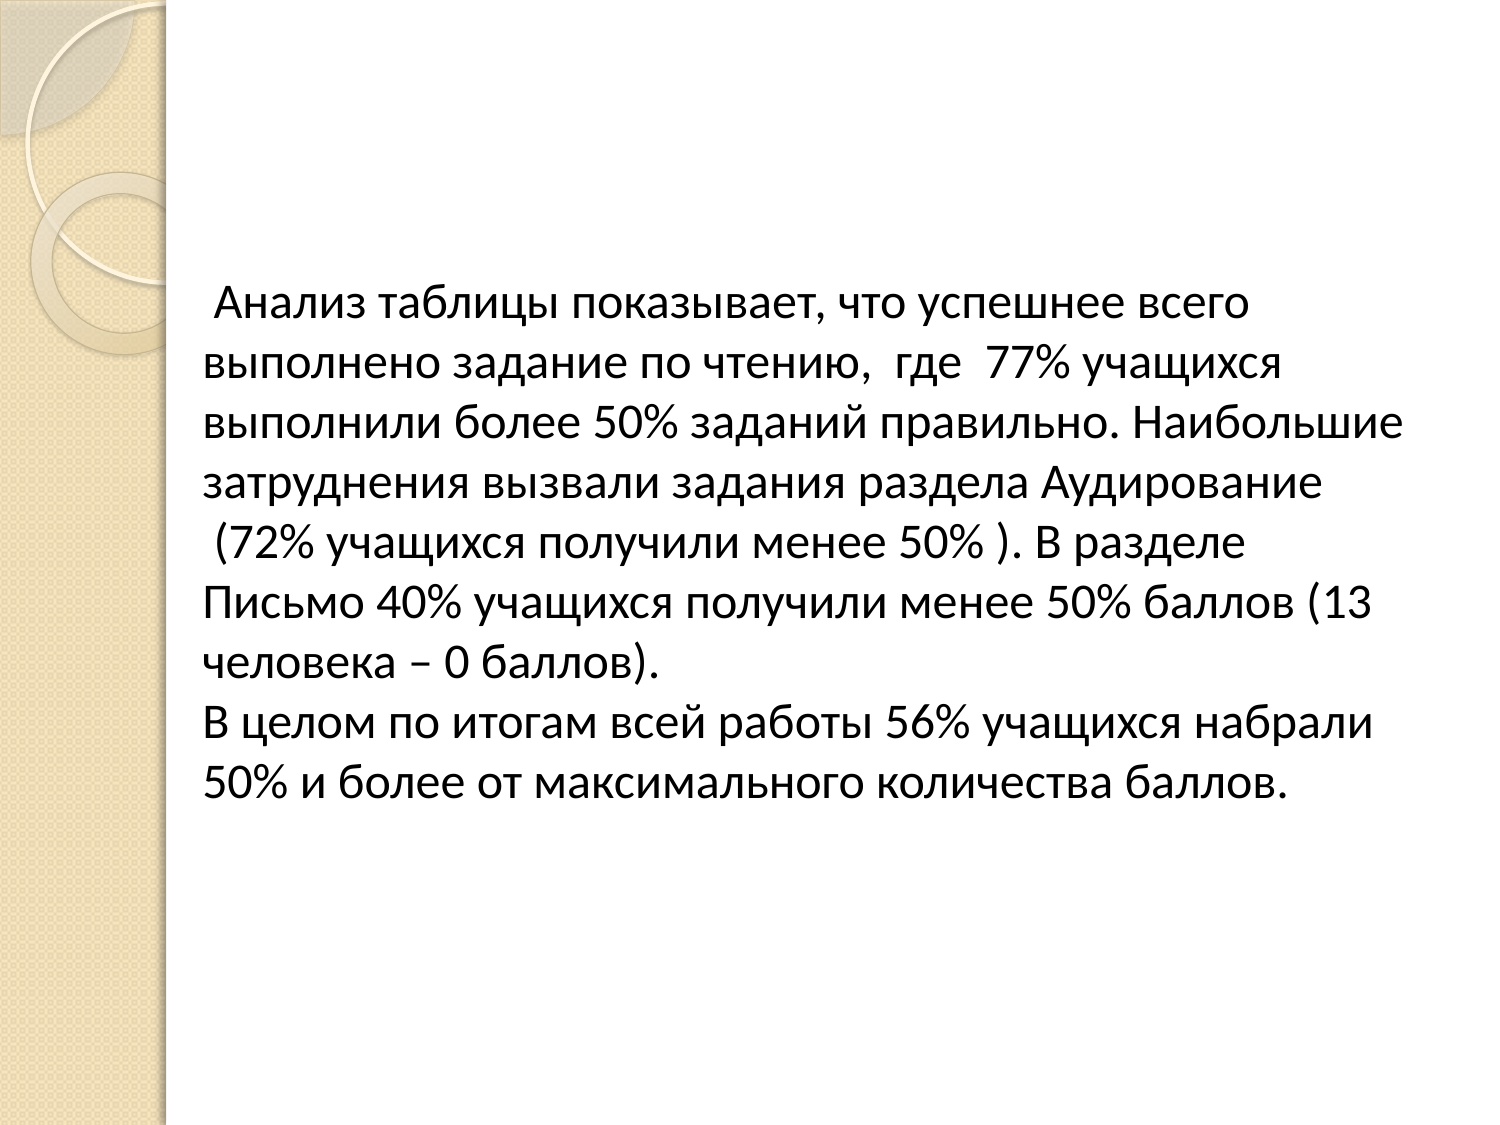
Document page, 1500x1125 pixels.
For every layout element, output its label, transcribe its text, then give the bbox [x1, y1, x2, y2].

title Анализ таблицы показывает, что успешнее всего выполнено задание по чтению, где 77% учащихся выполнили более 50% заданий правильно. Наибольшие затруднения вызвали задания раздела Аудирование (72% учащихся получили менее 50% ). В разделе Письмо 40% учащихся получили менее 50% баллов (13 человека – 0 баллов). В целом по итогам всей работы 56% учащихся набрали 50% и более от максимального количества баллов. [187, 152, 1425, 985]
